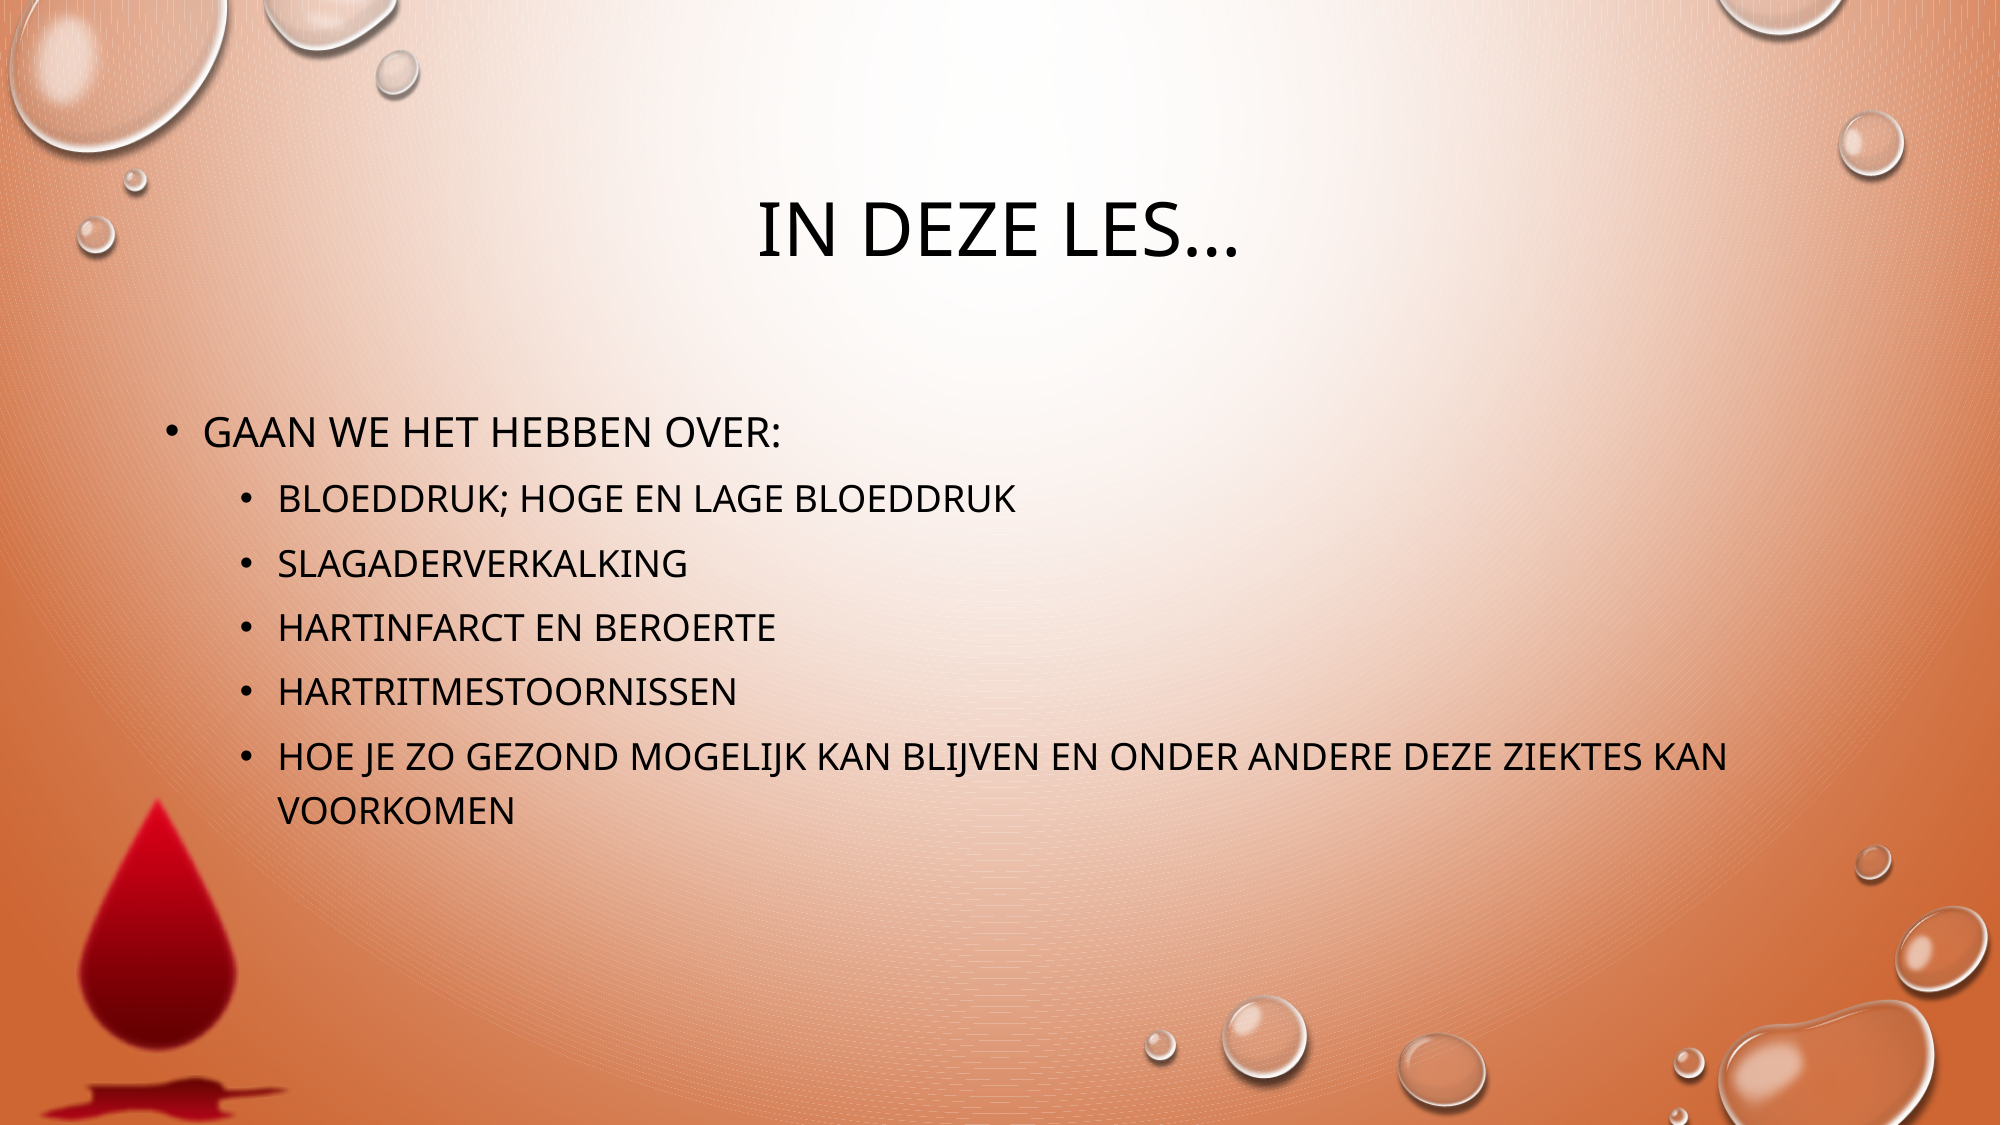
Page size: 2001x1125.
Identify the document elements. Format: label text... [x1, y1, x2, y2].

title In deze les… [149, 101, 1851, 364]
list Gaan we het hebben over: Bloeddruk; hoge en lage bloeddruk Slagaderverkalking Hartinfarct en beroerte Hartritmestoornissen Hoe je zo gezond mogelijk kan blijven en onder andere deze ziektes kan voorkomen [149, 388, 1850, 950]
picture [0, 0, 2000, 1125]
